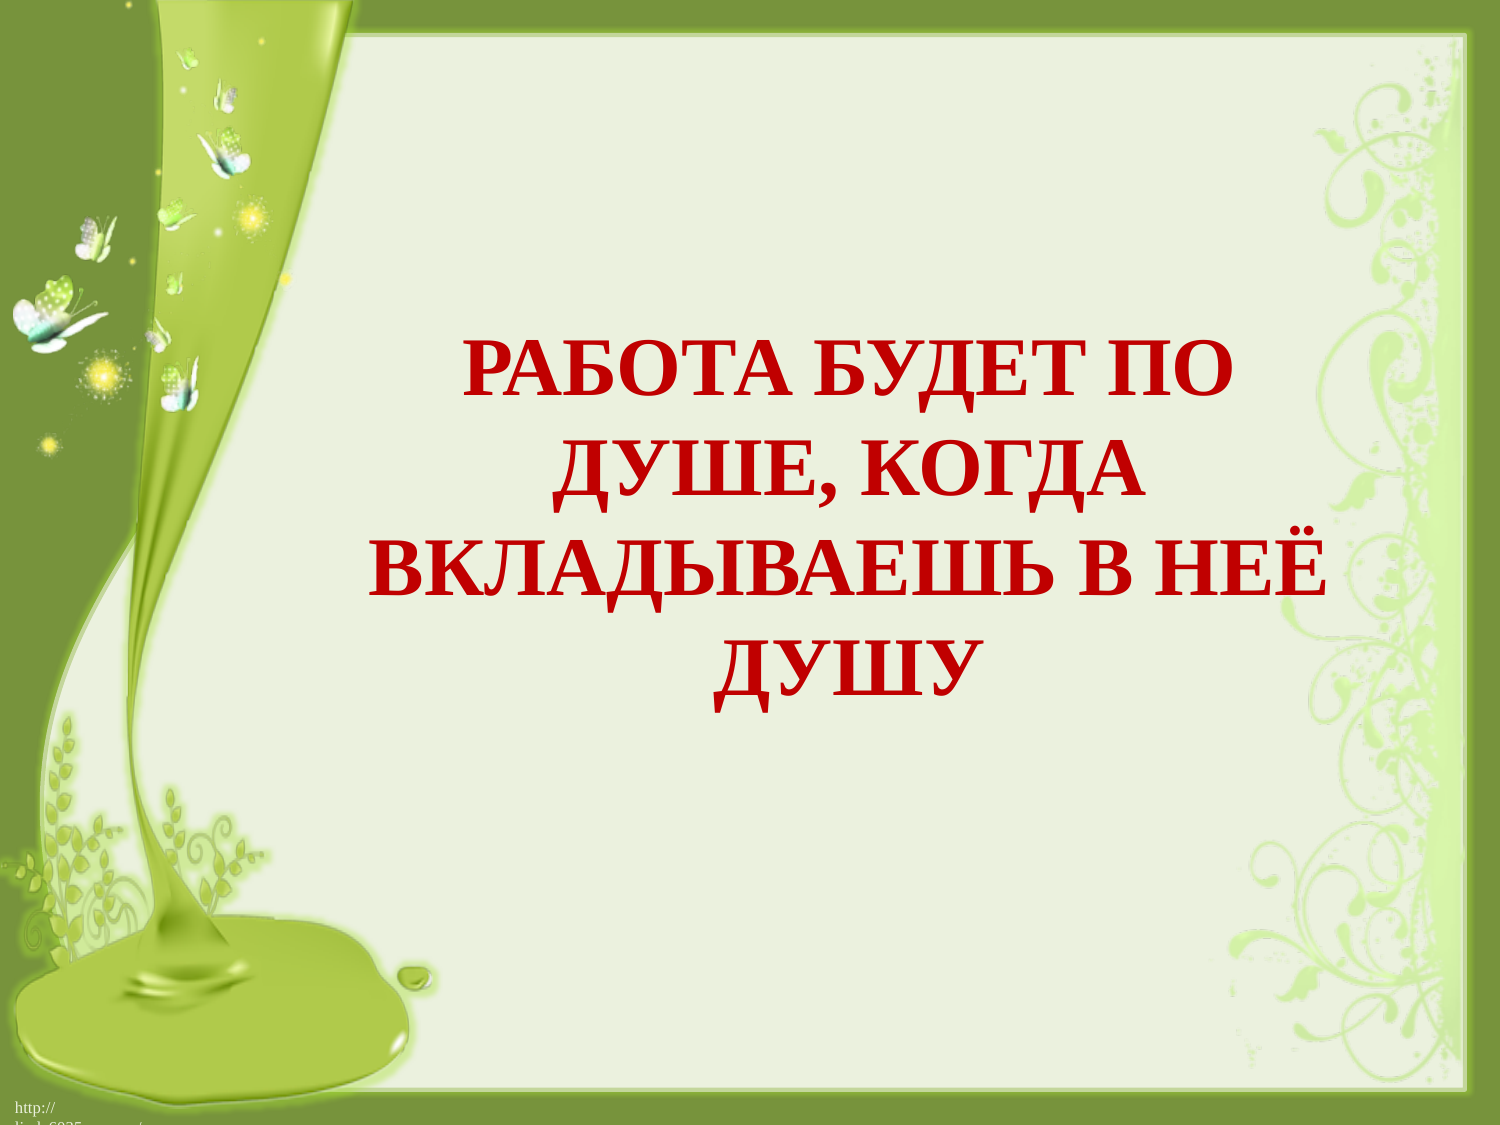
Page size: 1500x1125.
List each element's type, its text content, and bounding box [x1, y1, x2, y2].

picture [0, 0, 434, 1109]
text_box Работа будет по душе, когда вкладываешь в неё душу [339, 304, 1360, 765]
